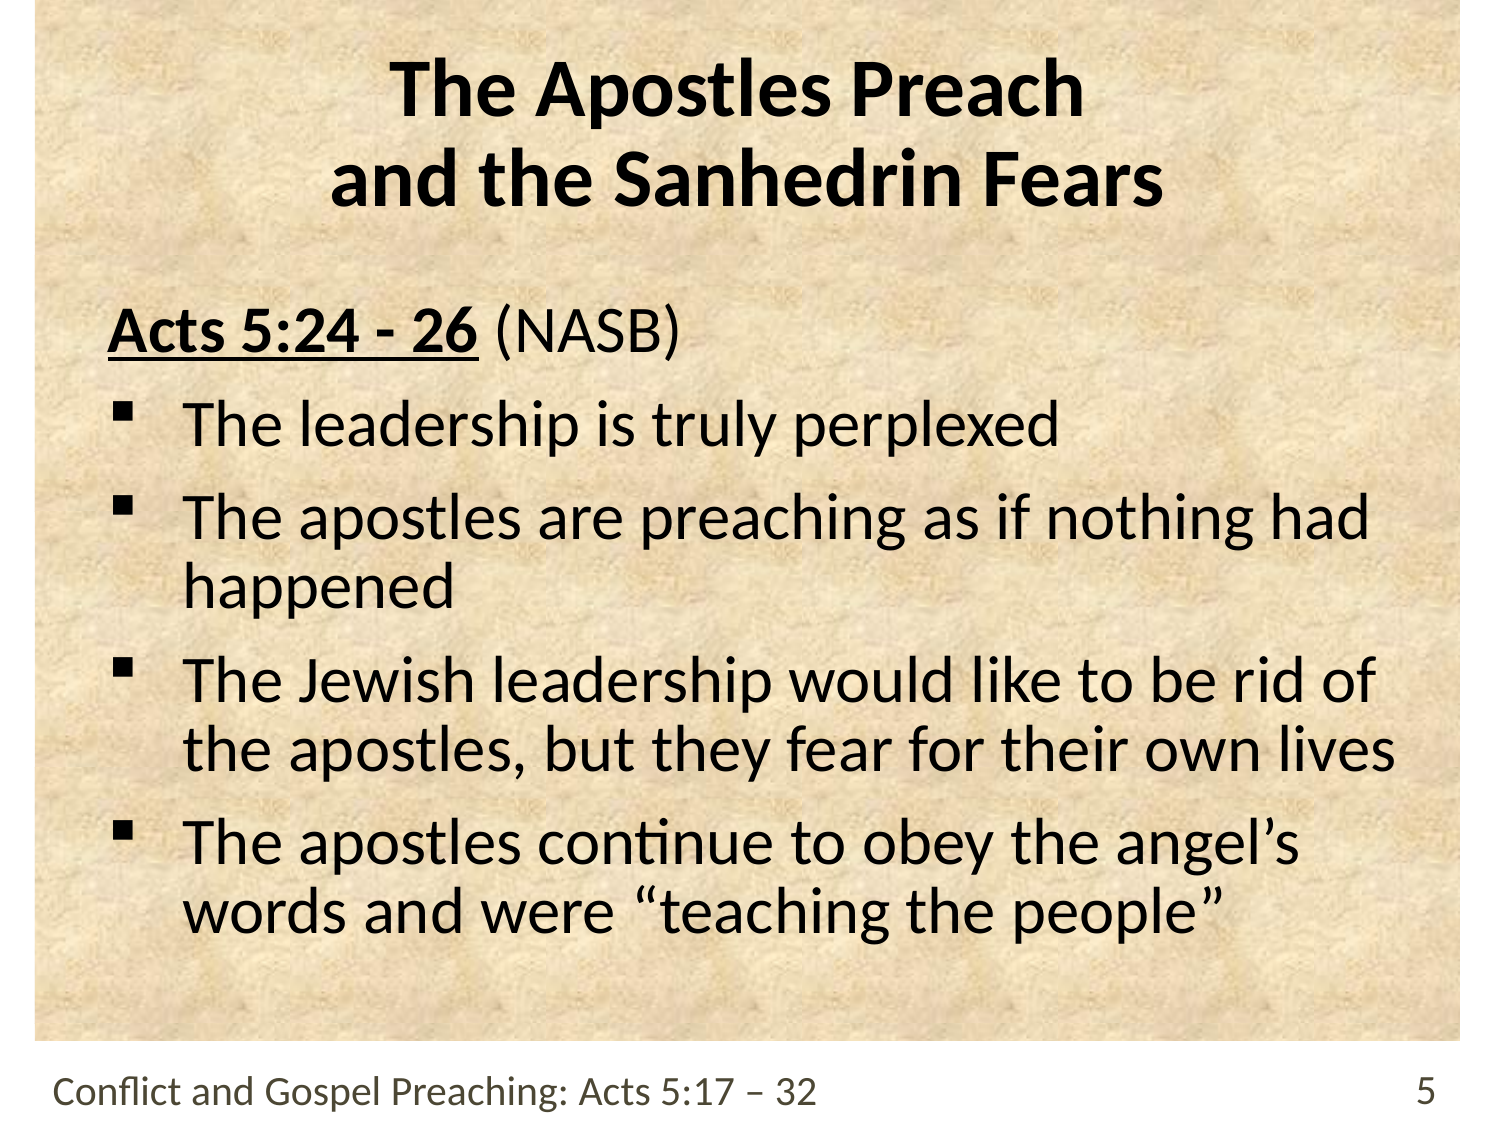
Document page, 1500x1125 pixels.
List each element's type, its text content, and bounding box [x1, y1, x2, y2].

title The Apostles Preach and the Sanhedrin Fears [34, 0, 1460, 1041]
list Acts 5:24 - 26 (NASB) The leadership is truly perplexed The apostles are preaching as if nothing had happened The Jewish leadership would like to be rid of the apostles, but they fear for their own lives The apostles continue to obey the angel’s words and were “teaching the people” [75, 289, 1425, 979]
footer Conflict and Gospel Preaching: Acts 5:17 – 32 [37, 1059, 1027, 1119]
